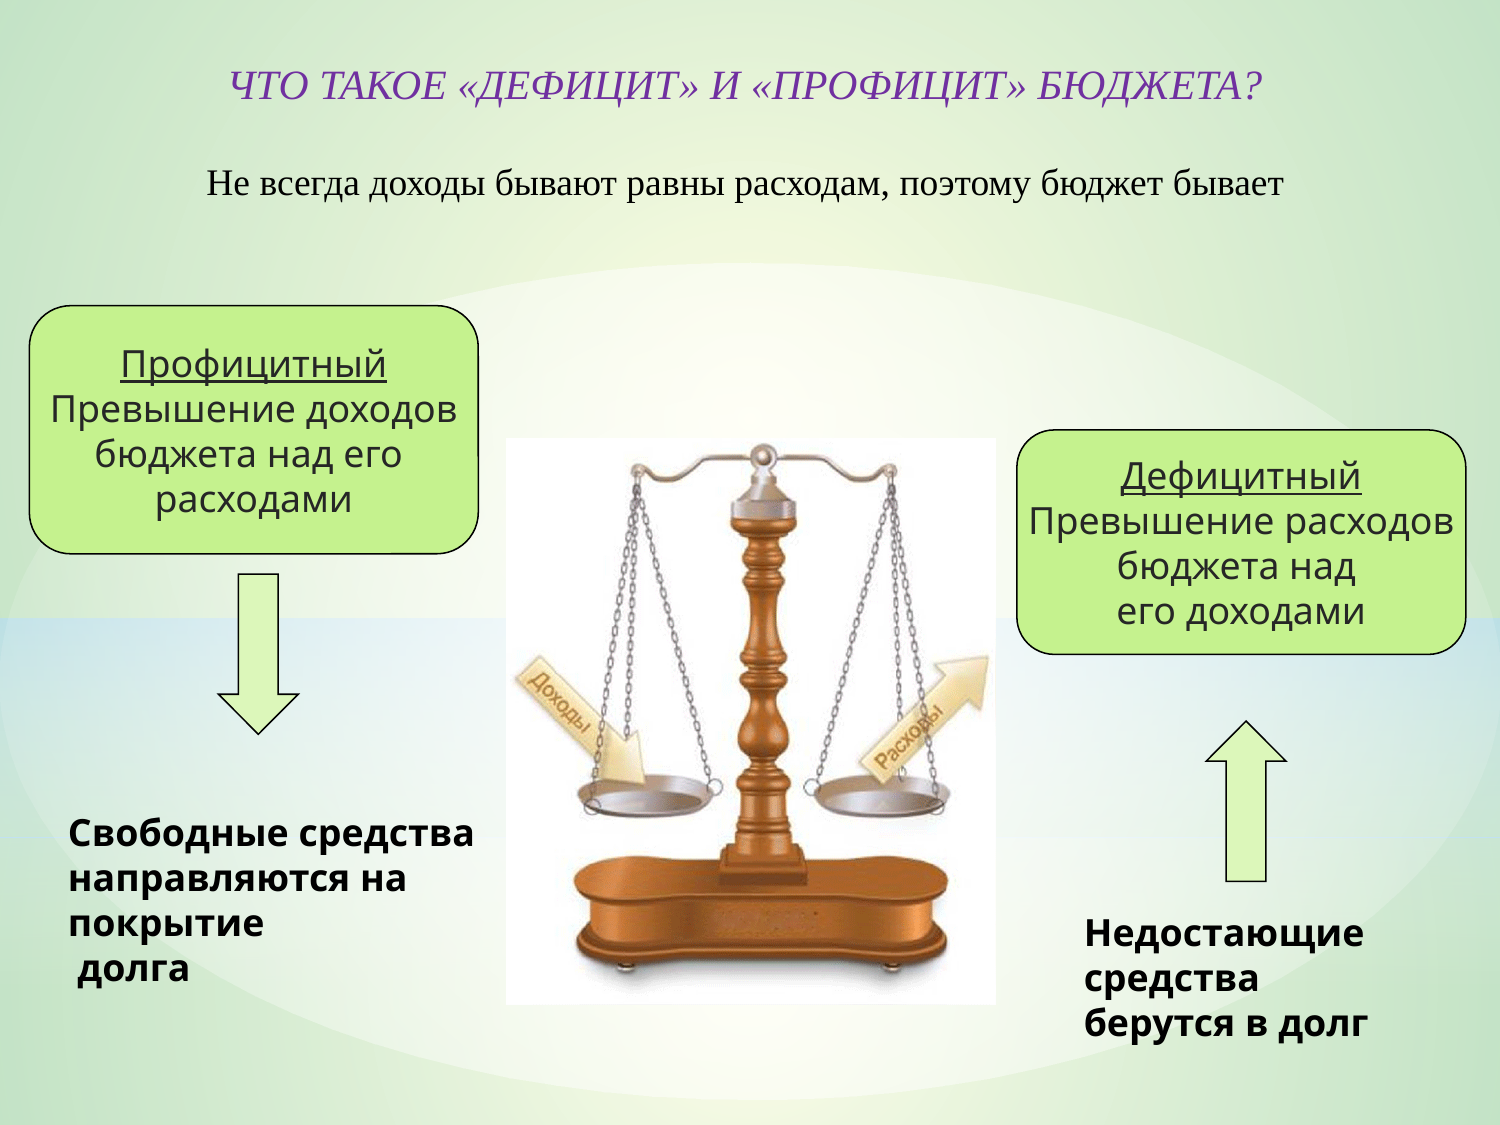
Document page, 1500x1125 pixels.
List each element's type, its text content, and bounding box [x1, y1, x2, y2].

text_box Профицитный Превышение доходов бюджета над его расходами [29, 305, 479, 554]
text_box Недостающие средства берутся в долг [1068, 901, 1436, 1052]
text_box ЧТО ТАКОЕ «ДЕФИЦИТ» И «ПРОФИЦИТ» БЮДЖЕТА? Не всегда доходы бывают равны расходам, поэтому бюджет бывает [74, 54, 1425, 138]
text_box [218, 574, 299, 735]
picture [506, 438, 996, 1006]
text_box Дефицитный Превышение расходов бюджета над его доходами [1016, 429, 1466, 655]
text_box [1206, 721, 1286, 882]
text_box Свободные средства направляются на покрытие долга [53, 801, 499, 997]
